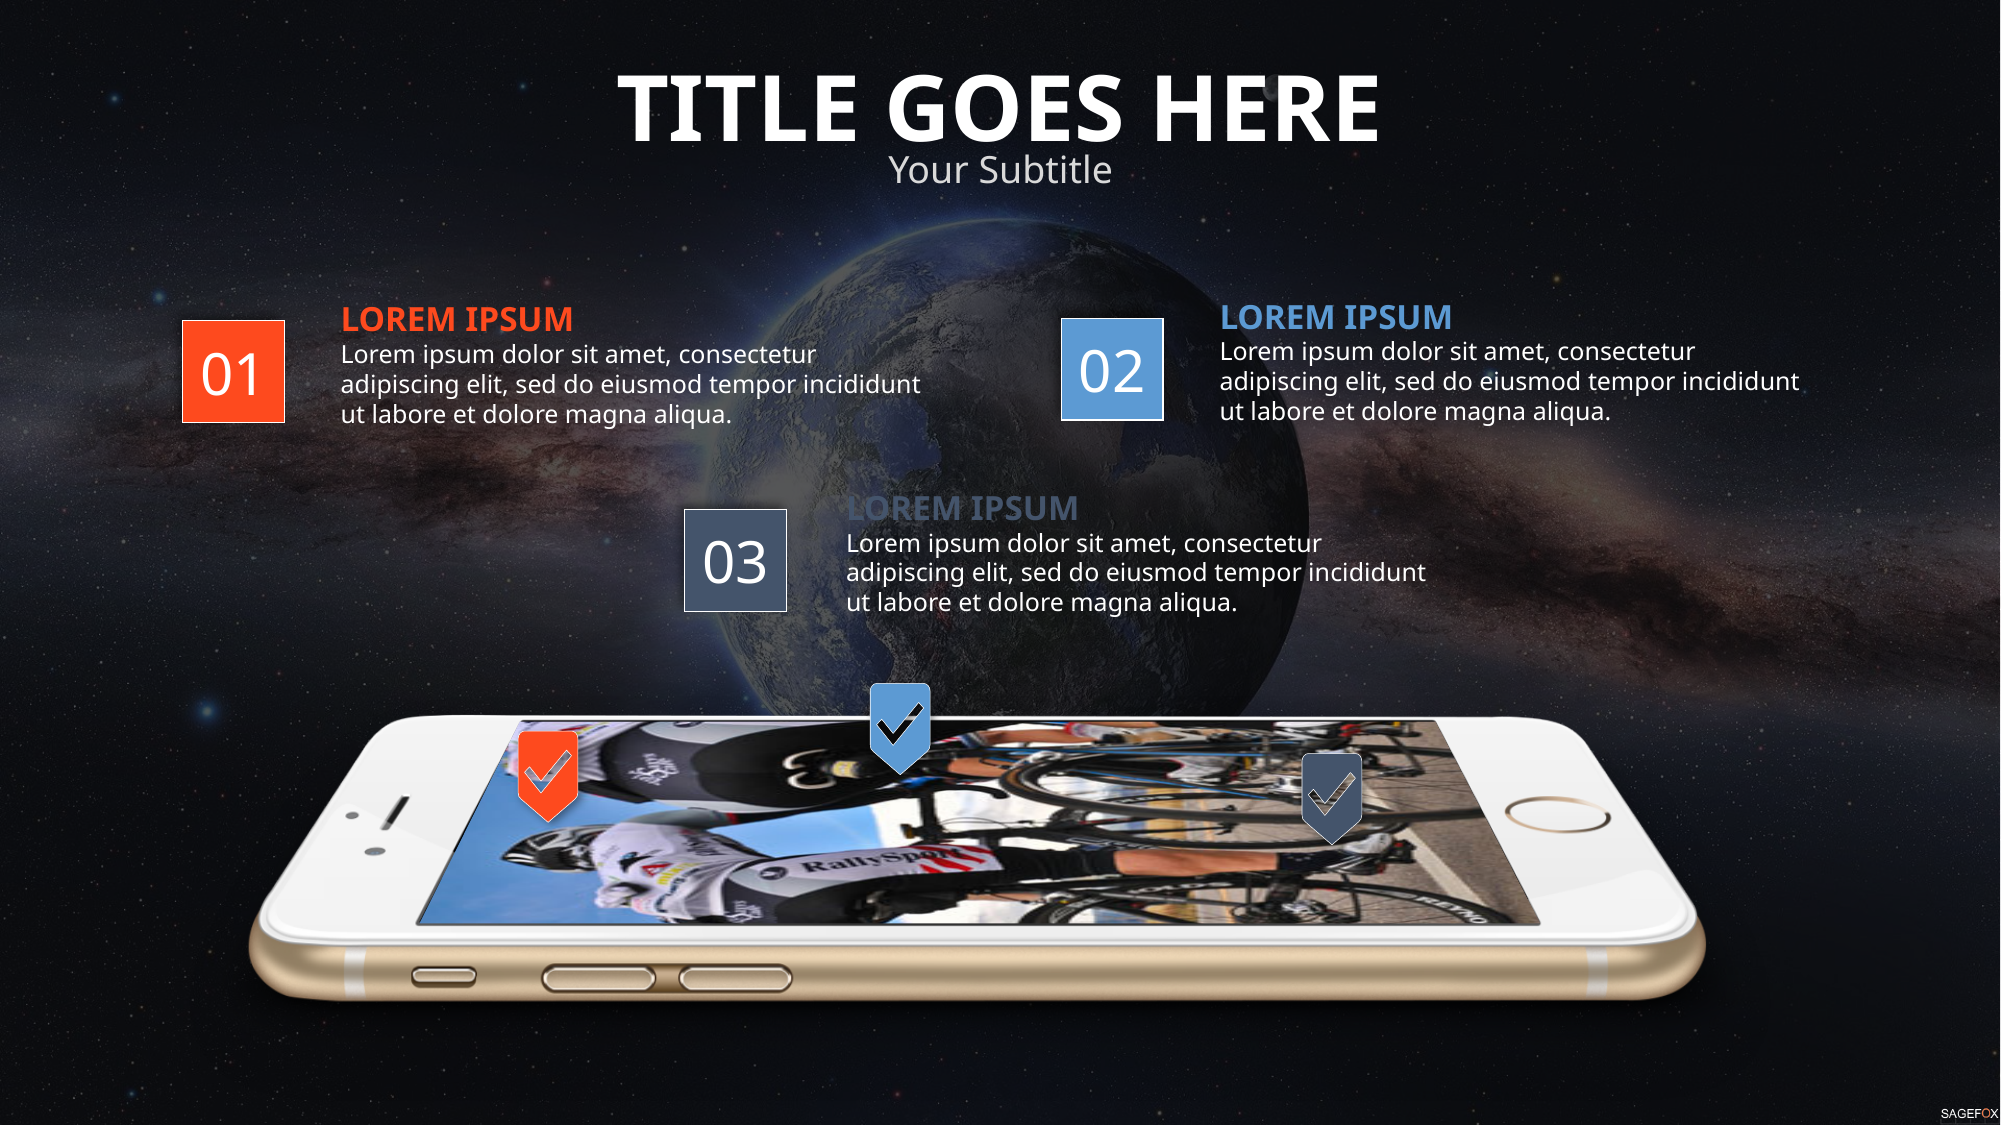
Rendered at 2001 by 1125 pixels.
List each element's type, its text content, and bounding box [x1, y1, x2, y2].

text_box LOREM IPSUM Lorem ipsum dolor sit amet, consectetur adipiscing elit, sed do eiusmod tempor incididunt ut labore et dolore magna aliqua. [330, 293, 937, 434]
text_box 02 [1060, 317, 1164, 421]
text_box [548, 42, 1452, 199]
text_box 01 [181, 320, 285, 424]
picture [0, 0, 2001, 1125]
text_box 03 [683, 508, 787, 560]
text_box LOREM IPSUM Lorem ipsum dolor sit amet, consectetur adipiscing elit, sed do eiusmod tempor incididunt ut labore et dolore magna aliqua. [836, 482, 1442, 560]
text_box LOREM IPSUM Lorem ipsum dolor sit amet, consectetur adipiscing elit, sed do eiusmod tempor incididunt ut labore et dolore magna aliqua. [1209, 290, 1815, 431]
